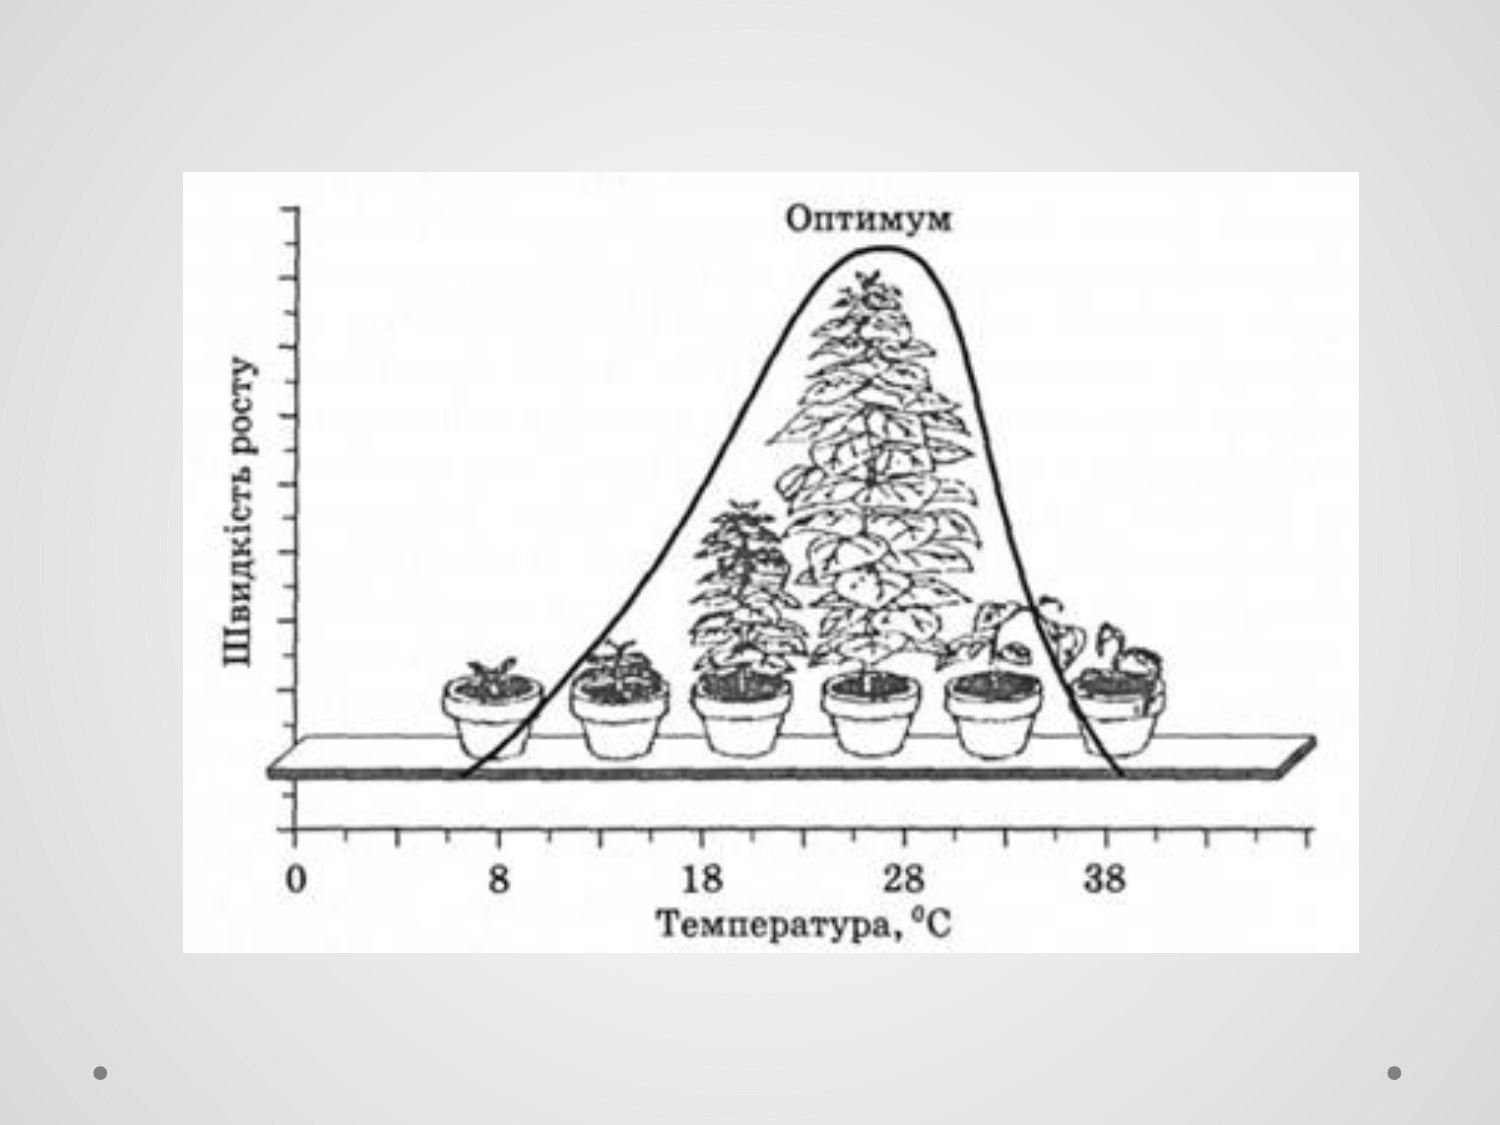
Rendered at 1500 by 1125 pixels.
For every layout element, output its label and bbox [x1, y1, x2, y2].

list [182, 172, 1359, 953]
